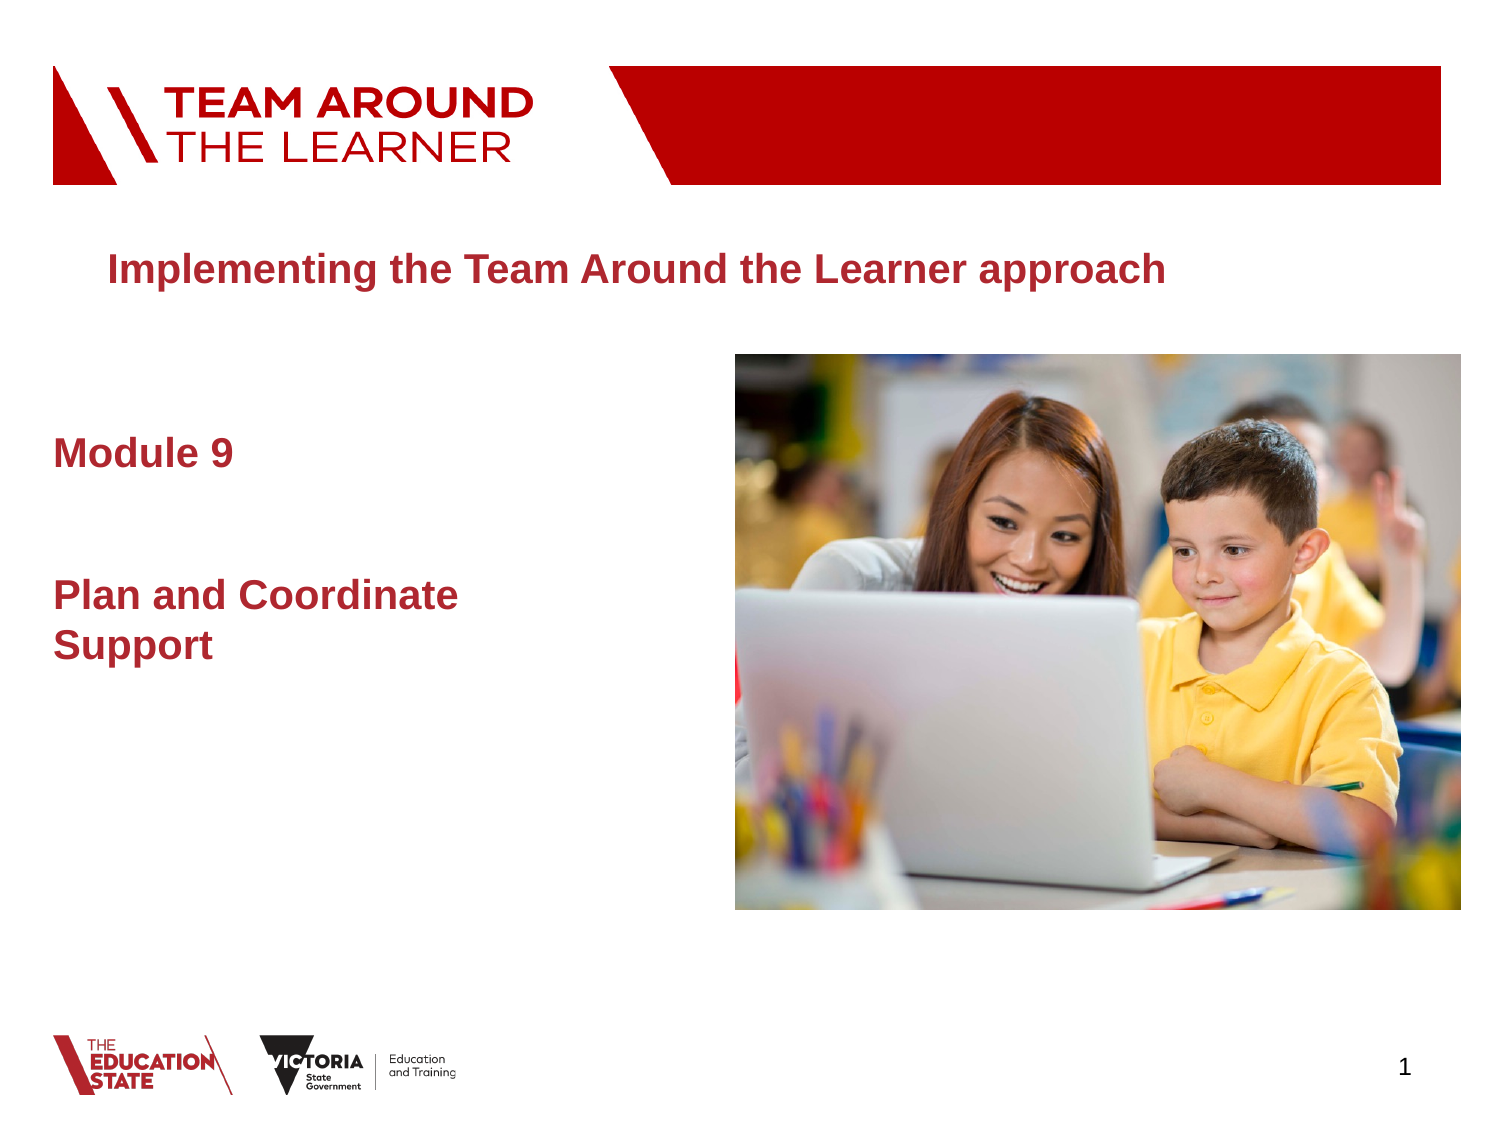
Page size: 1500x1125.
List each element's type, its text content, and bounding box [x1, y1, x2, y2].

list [734, 354, 1461, 910]
text_box Implementing the Team Around the Learner approach [92, 234, 1194, 300]
picture [53, 66, 1441, 185]
list Module 9 Plan and Coordinate Support [53, 355, 473, 910]
